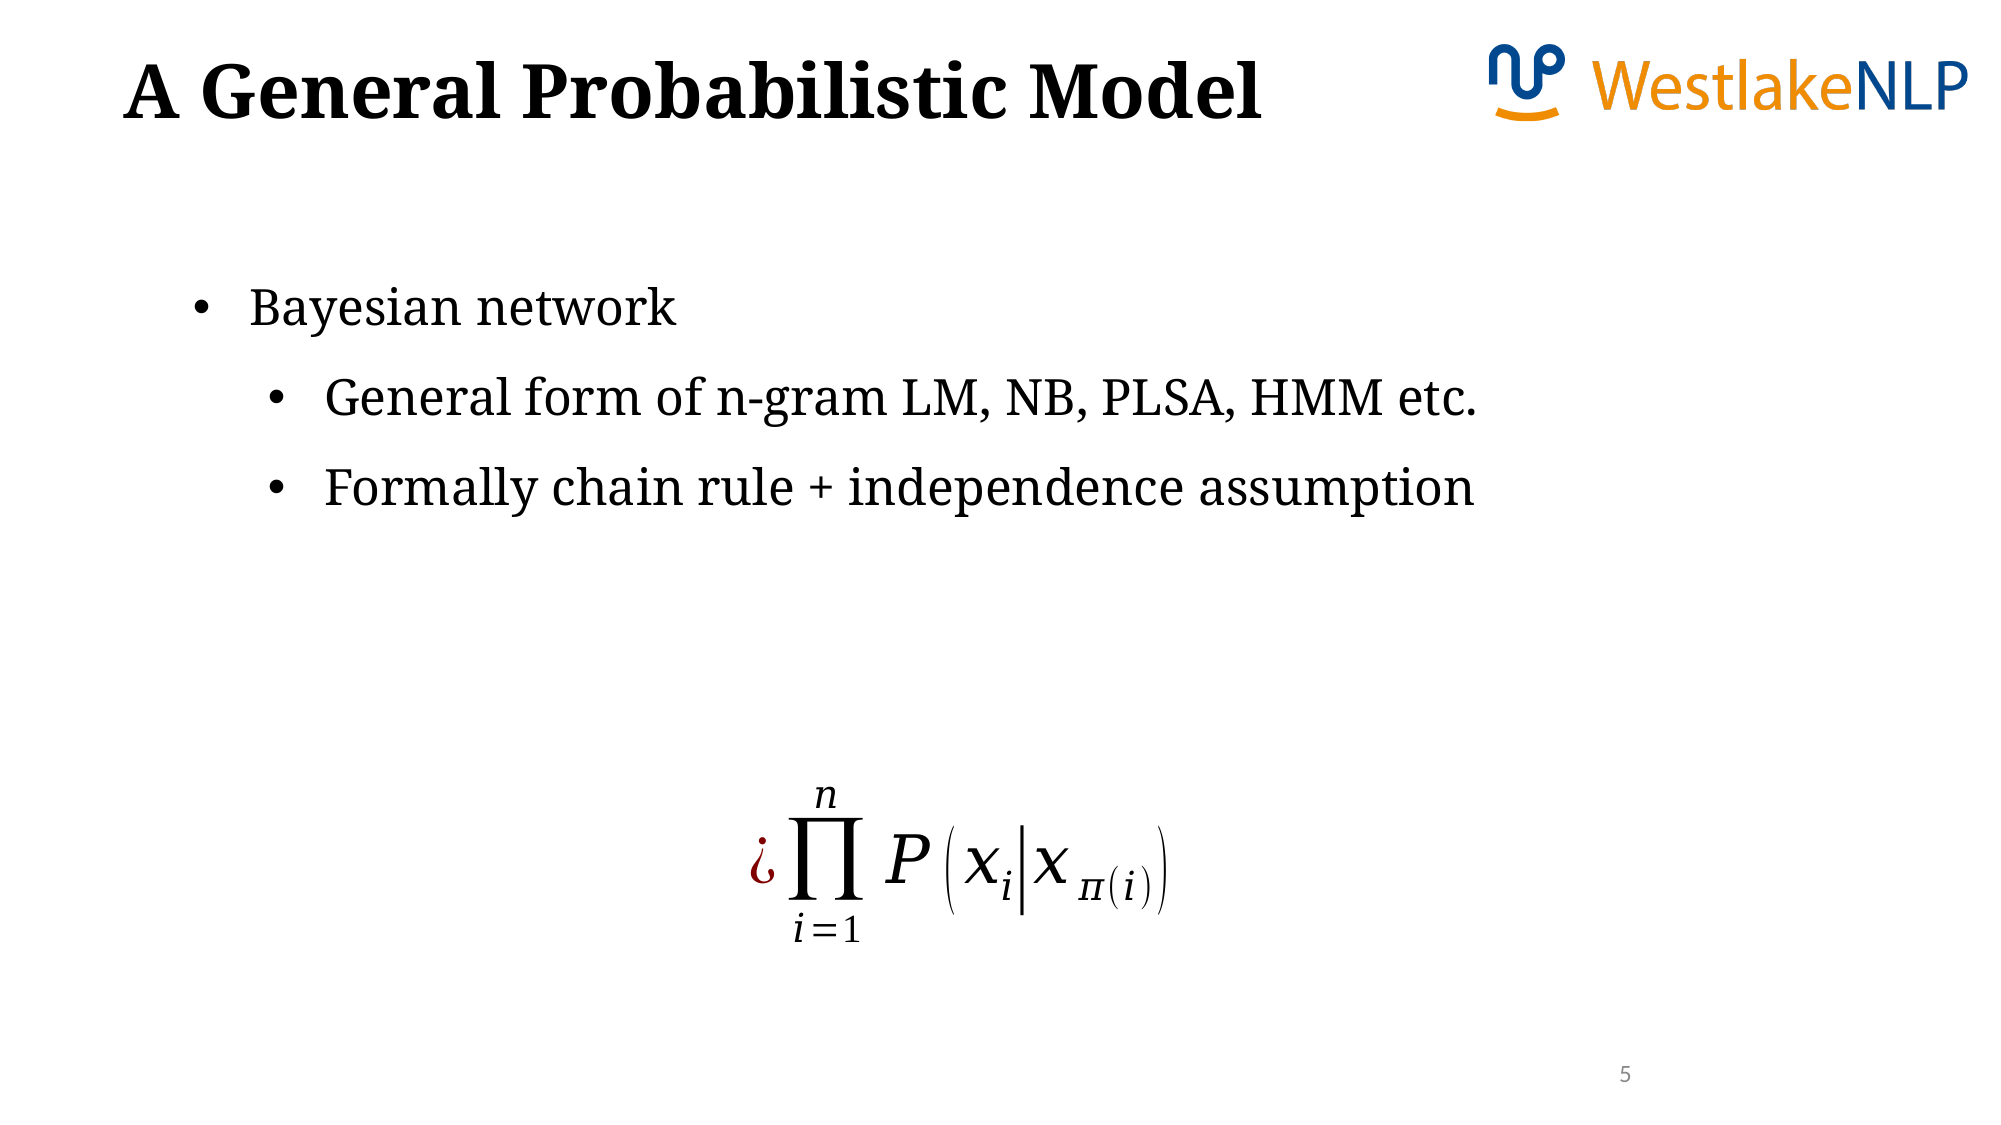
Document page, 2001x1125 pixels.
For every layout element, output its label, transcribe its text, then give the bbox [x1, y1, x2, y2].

slide_number 5 [1309, 1042, 1647, 1103]
text_box A General Probabilistic Model [109, 36, 1288, 141]
picture [1459, 0, 2000, 170]
text_box Bayesian network General form of n-gram LM, NB, PLSA, HMM etc. Formally chain rule + independence assumption [178, 238, 1682, 704]
